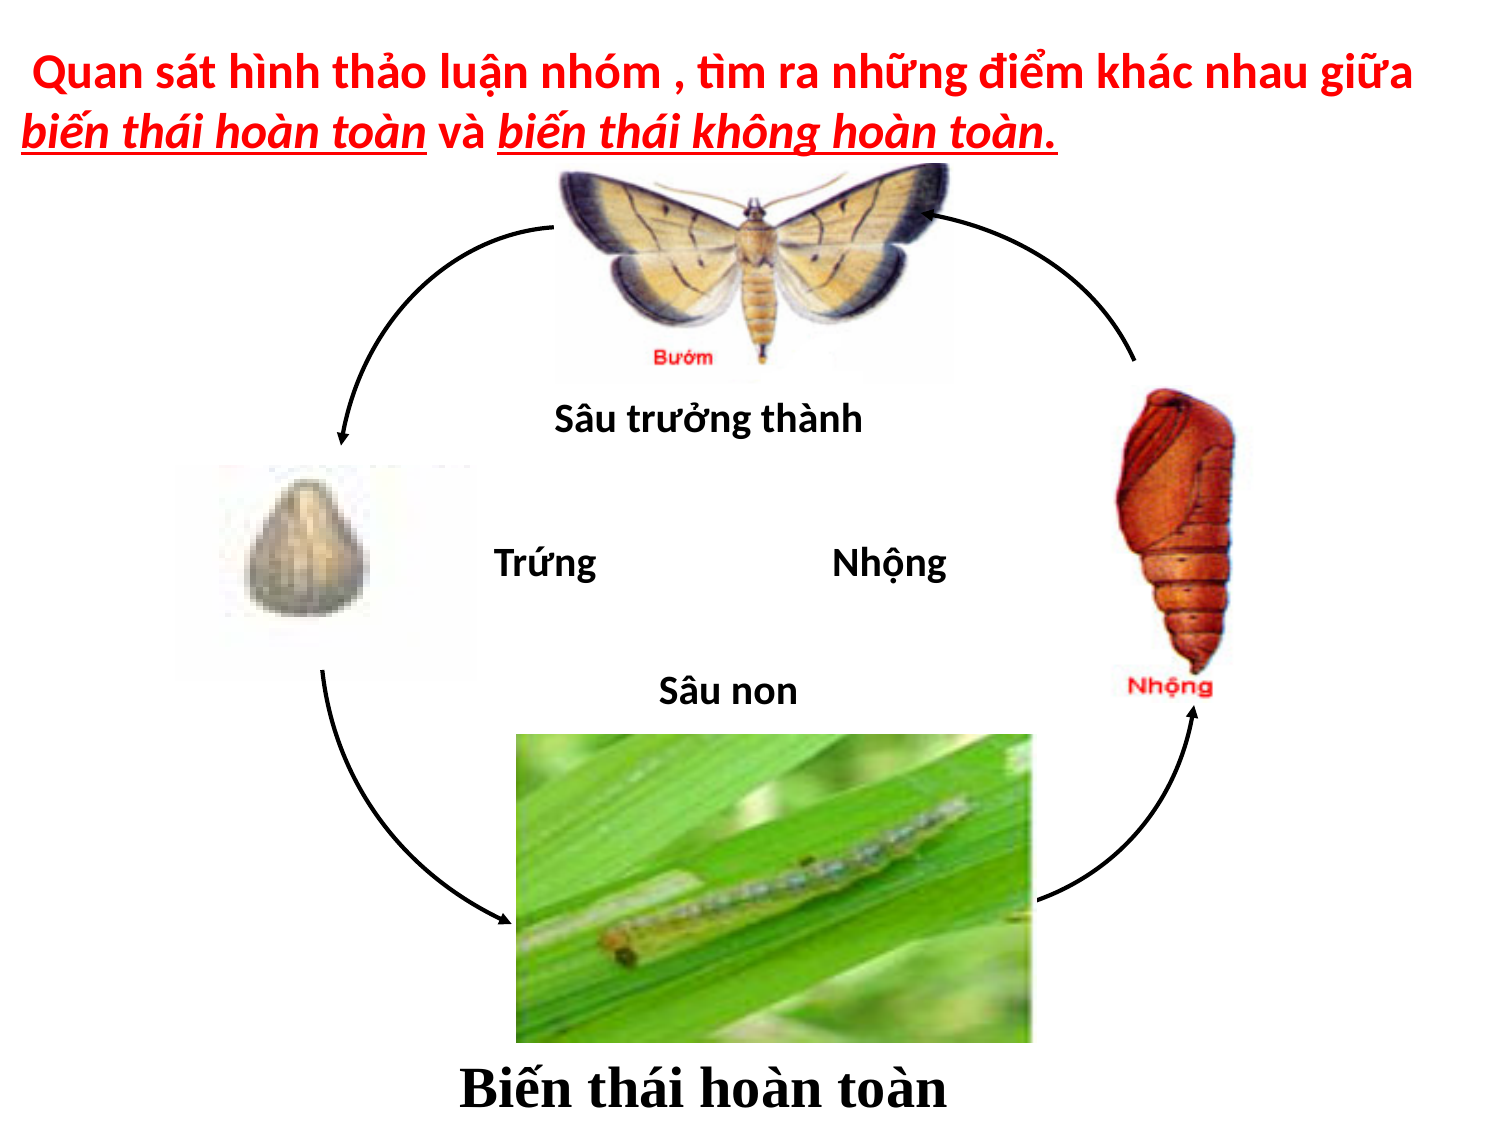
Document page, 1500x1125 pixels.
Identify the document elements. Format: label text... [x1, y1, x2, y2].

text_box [175, 163, 1266, 1044]
text_box Biến thái hoàn toàn [445, 1052, 1043, 1125]
text_box Quan sát hình thảo luận nhóm , tìm ra những điểm khác nhau giữa biến thái hoàn toàn và biến thái không hoàn toàn. [5, 31, 1500, 236]
